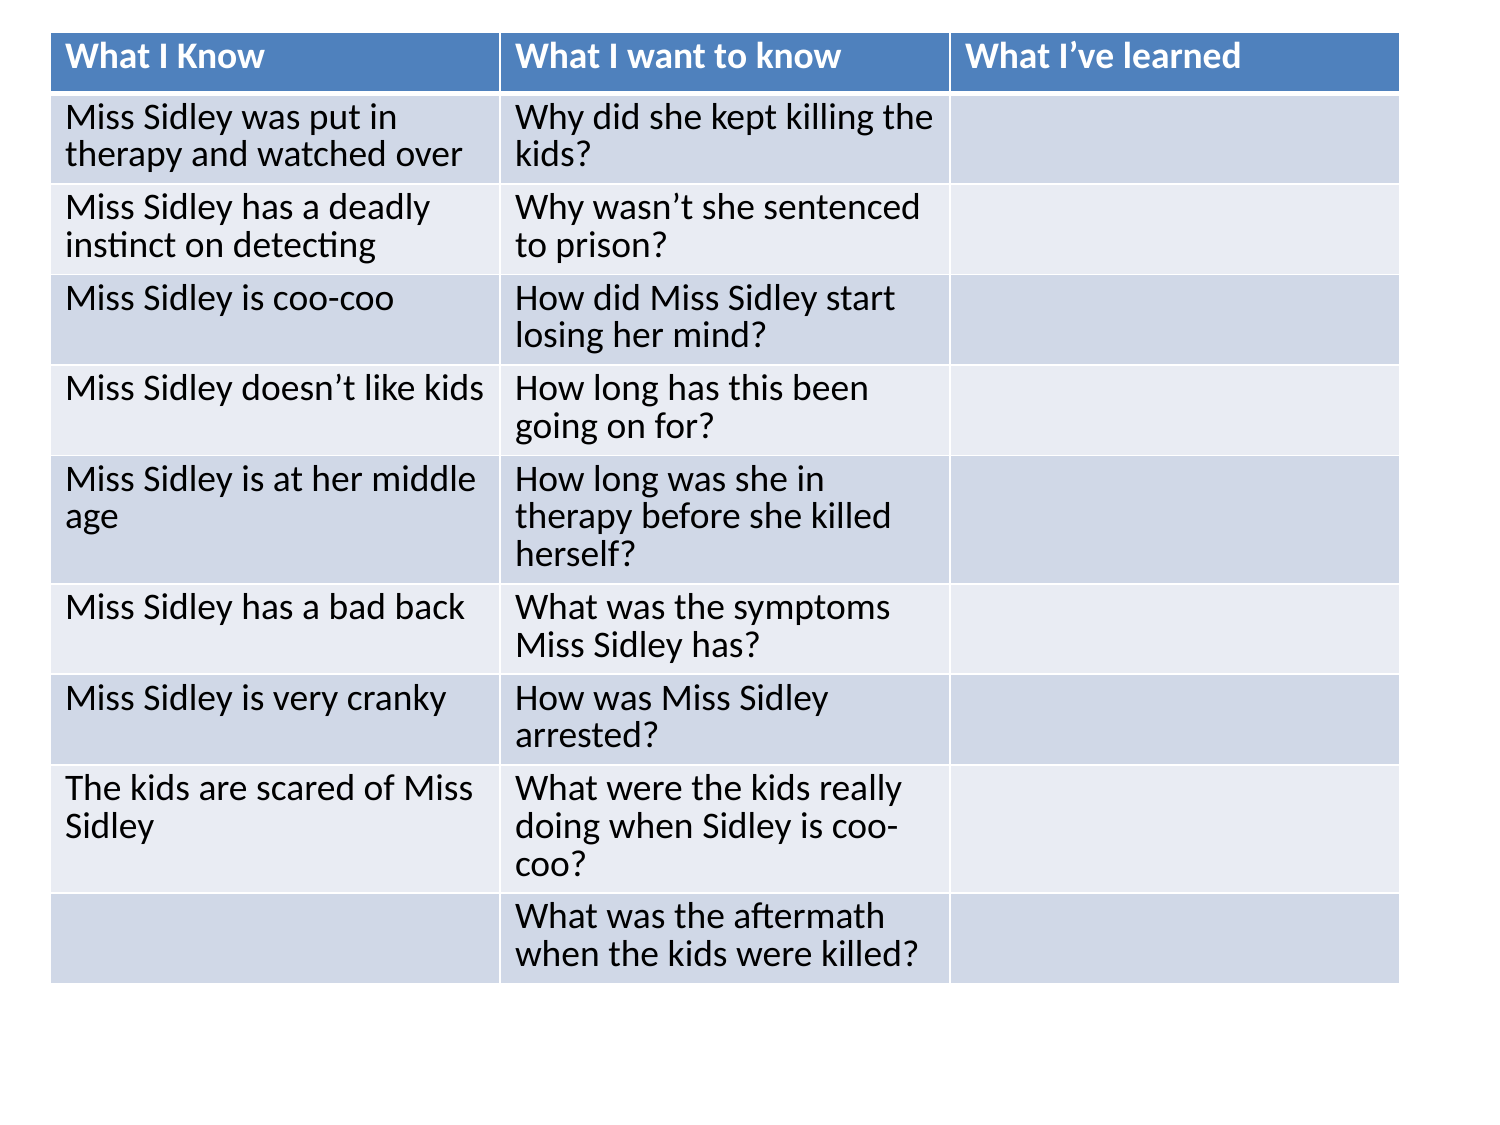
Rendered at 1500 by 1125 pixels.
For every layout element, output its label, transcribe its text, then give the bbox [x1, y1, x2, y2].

table_header What I Know [51, 33, 499, 91]
table_cell Miss Sidley has a deadly instinct on detecting [51, 185, 499, 274]
table_cell [951, 456, 1399, 583]
table_cell [951, 585, 1399, 673]
table_cell Miss Sidley has a bad back [51, 585, 499, 673]
table_cell [951, 766, 1399, 892]
table_cell [951, 366, 1399, 455]
table_cell Miss Sidley is coo-coo [51, 275, 499, 364]
table_cell [51, 894, 499, 983]
table_cell Miss Sidley is very cranky [51, 675, 499, 764]
table_cell What was the aftermath when the kids were killed? [501, 894, 949, 983]
table_cell Miss Sidley is at her middle age [51, 456, 499, 583]
table_header What I’ve learned [951, 33, 1399, 91]
table_header What I want to know [501, 33, 949, 91]
table_cell What were the kids really doing when Sidley is coo-coo? [501, 766, 949, 892]
table_cell Why did she kept killing the kids? [501, 96, 949, 183]
table_cell The kids are scared of Miss Sidley [51, 766, 499, 892]
table_cell [951, 96, 1399, 183]
table_cell [951, 894, 1399, 983]
table_cell [951, 675, 1399, 764]
table_cell What was the symptoms Miss Sidley has? [501, 585, 949, 673]
table_cell How long has this been going on for? [501, 366, 949, 455]
table_cell Miss Sidley was put in therapy and watched over [51, 96, 499, 183]
table_cell How was Miss Sidley arrested? [501, 675, 949, 764]
table_cell How long was she in therapy before she killed herself? [501, 456, 949, 583]
table_cell [951, 185, 1399, 274]
table_cell Miss Sidley doesn’t like kids [51, 366, 499, 455]
table_cell How did Miss Sidley start losing her mind? [501, 275, 949, 364]
table_cell Why wasn’t she sentenced to prison? [501, 185, 949, 274]
table_cell [951, 275, 1399, 364]
